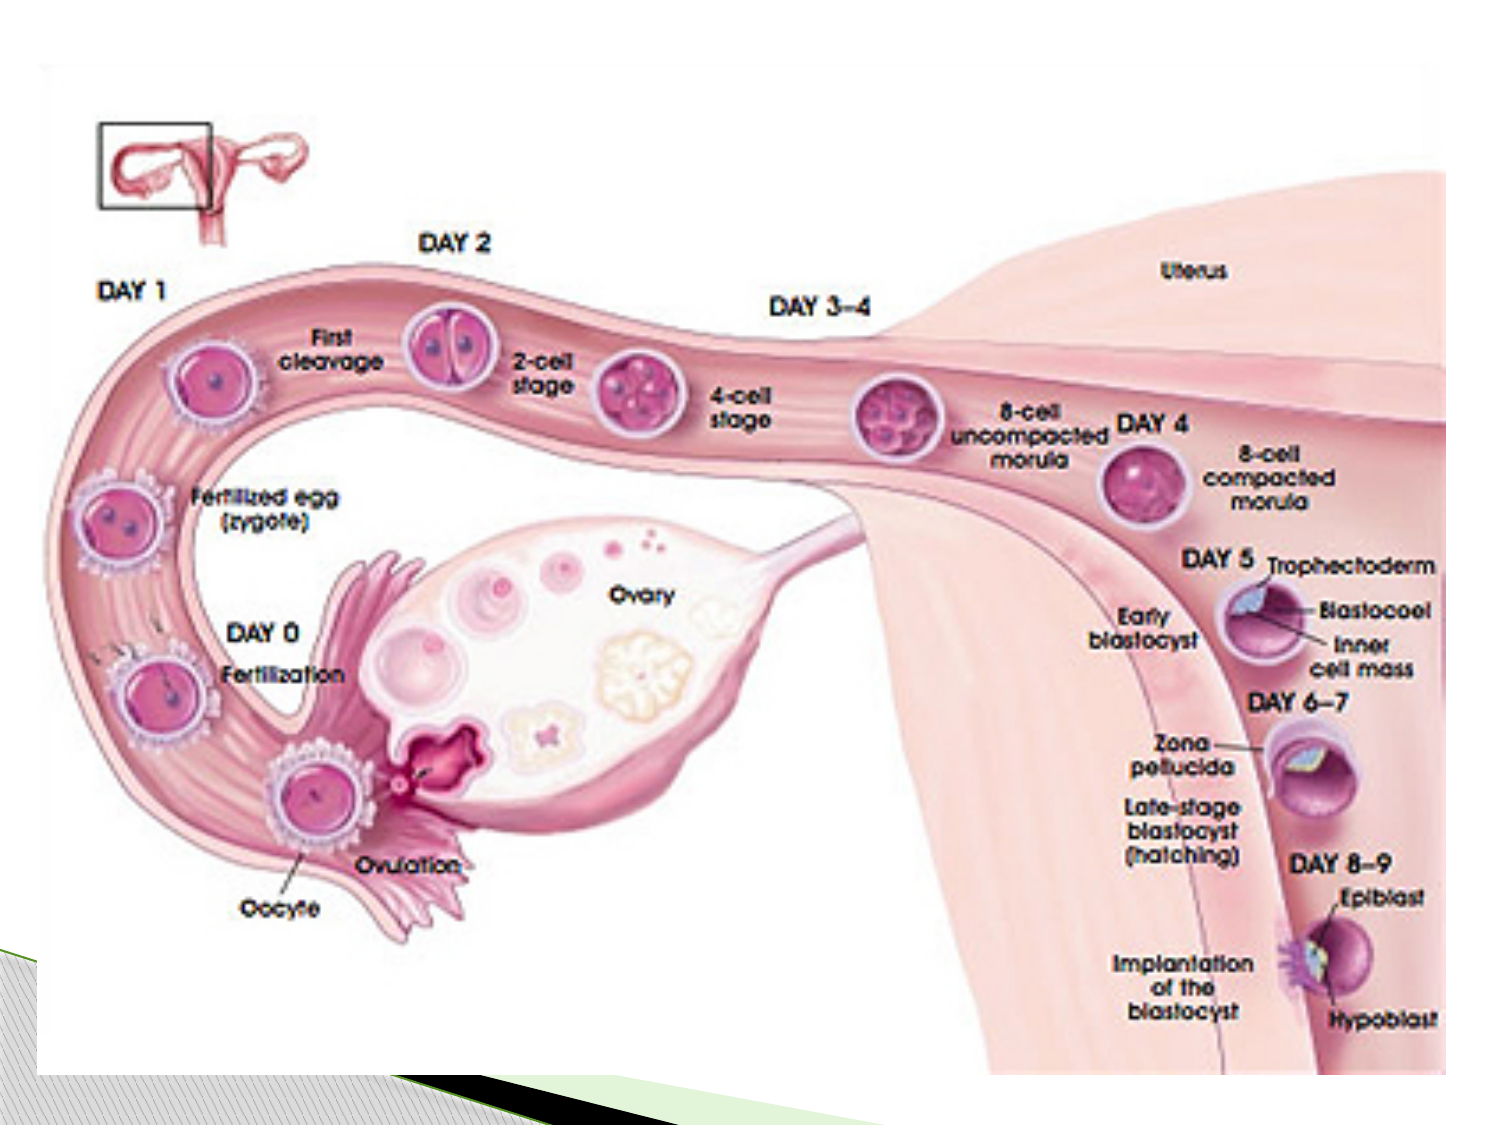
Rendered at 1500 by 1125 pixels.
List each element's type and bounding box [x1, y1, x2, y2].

list [37, 62, 1446, 1076]
